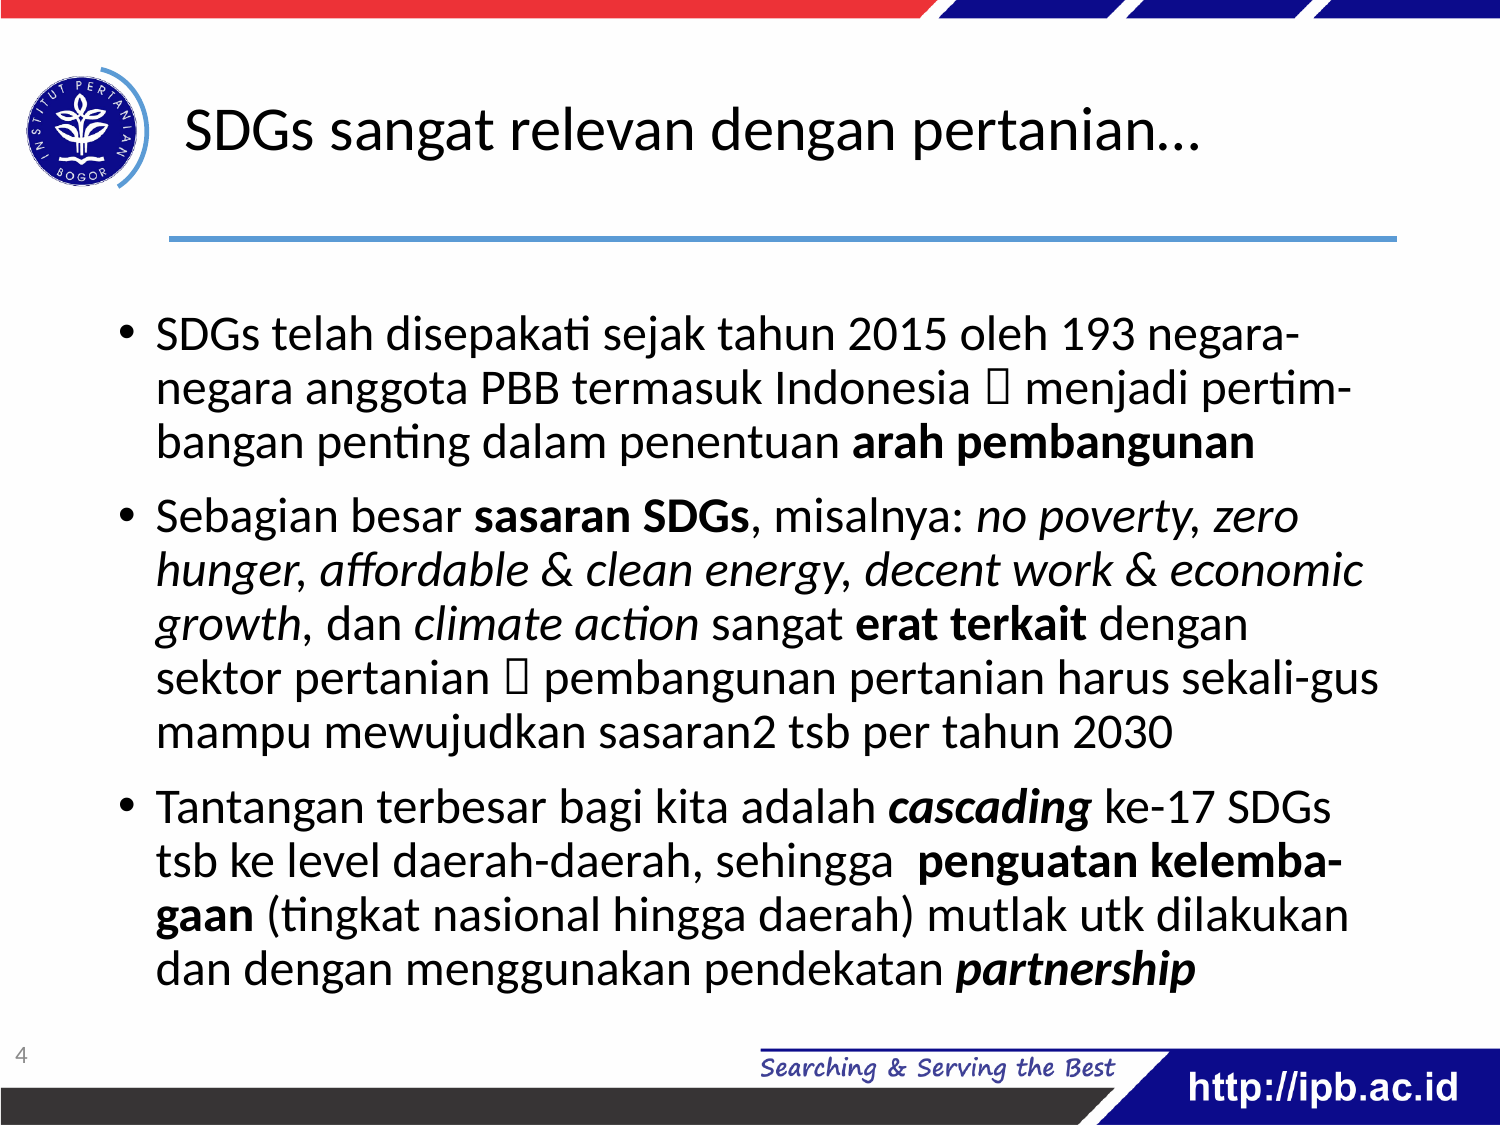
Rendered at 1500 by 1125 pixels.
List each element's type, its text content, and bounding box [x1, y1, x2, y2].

title SDGs sangat relevan dengan pertanian… [169, 59, 1397, 202]
picture [0, 0, 1500, 1125]
slide_number 3 [0, 1023, 338, 1084]
list SDGs telah disepakati sejak tahun 2015 oleh 193 negara-negara anggota PBB termasuk Indonesia  menjadi pertim-bangan penting dalam penentuan arah pembangunan Sebagian besar sasaran SDGs, misalnya: no poverty, zero hunger, affordable & clean energy, decent work & economic growth, dan climate action sangat erat terkait dengan sektor pertanian  pembangunan pertanian harus sekali-gus mampu mewujudkan sasaran2 tsb per tahun 2030 Tantangan terbesar bagi kita adalah cascading ke-17 SDGs tsb ke level daerah-daerah, sehingga penguatan kelemba-gaan (tingkat nasional hingga daerah) mutlak utk dilakukan dan dengan menggunakan pendekatan partnership [103, 299, 1397, 1014]
